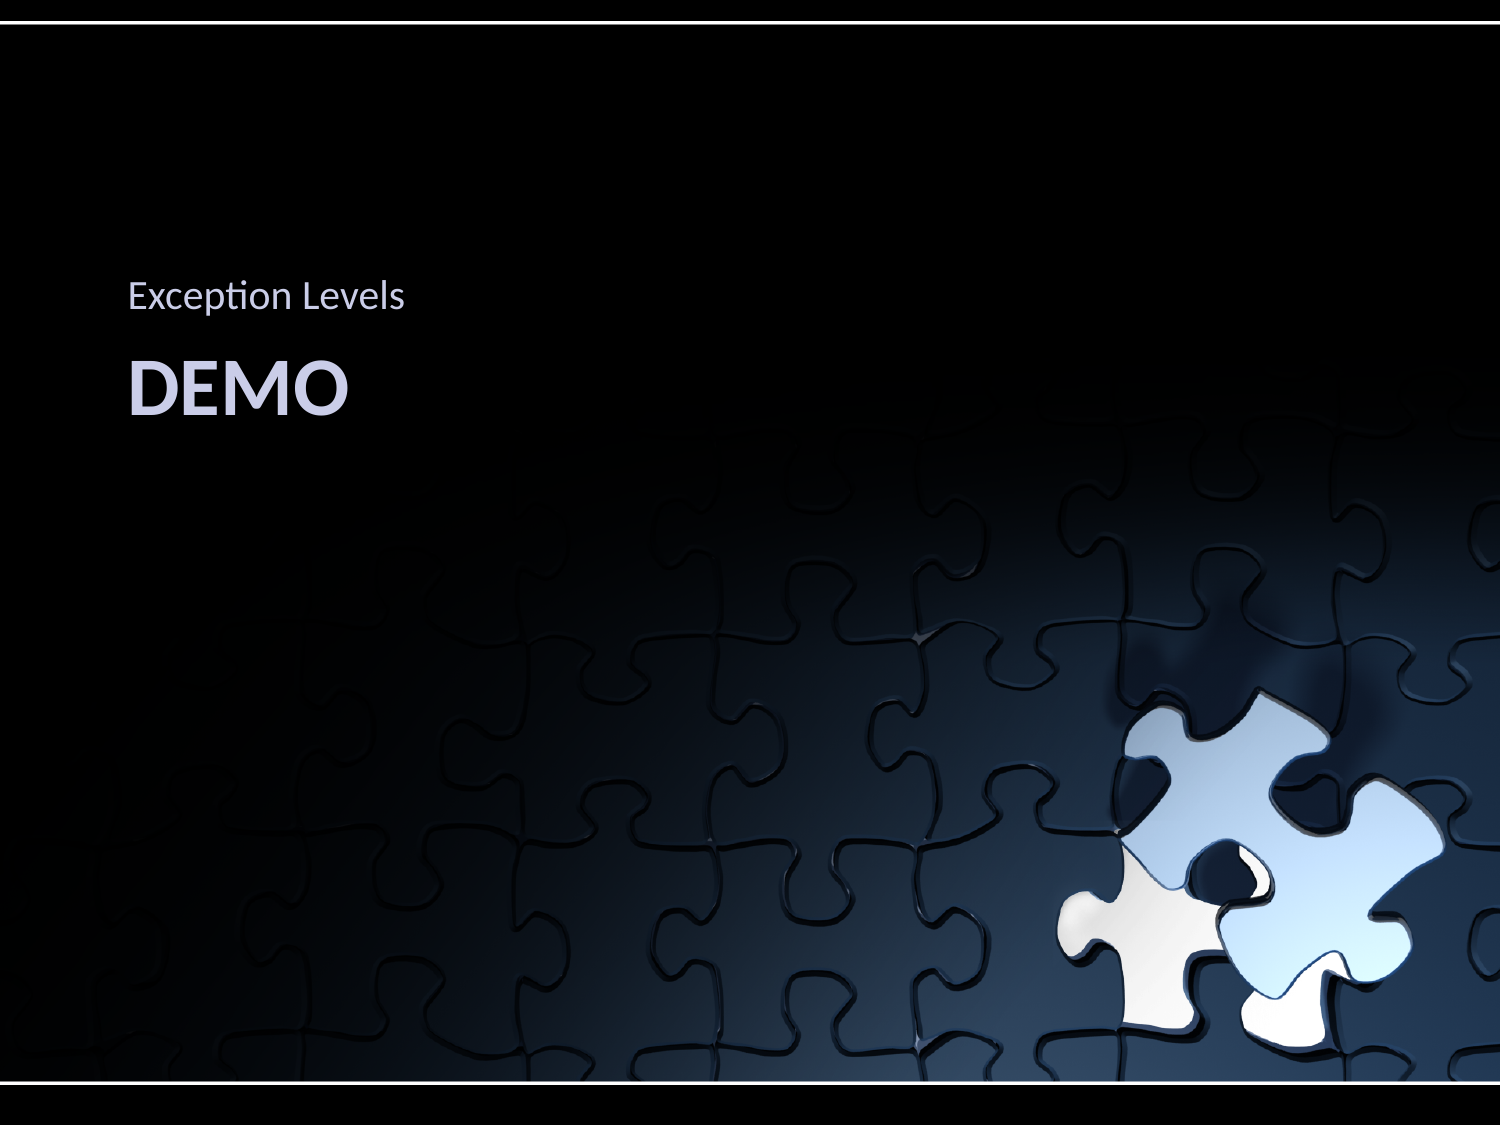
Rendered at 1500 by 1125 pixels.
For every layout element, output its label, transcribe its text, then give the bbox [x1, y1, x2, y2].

picture [0, 0, 1500, 1125]
list Exception Levels [112, 78, 1388, 325]
title DEMO [112, 325, 1388, 549]
